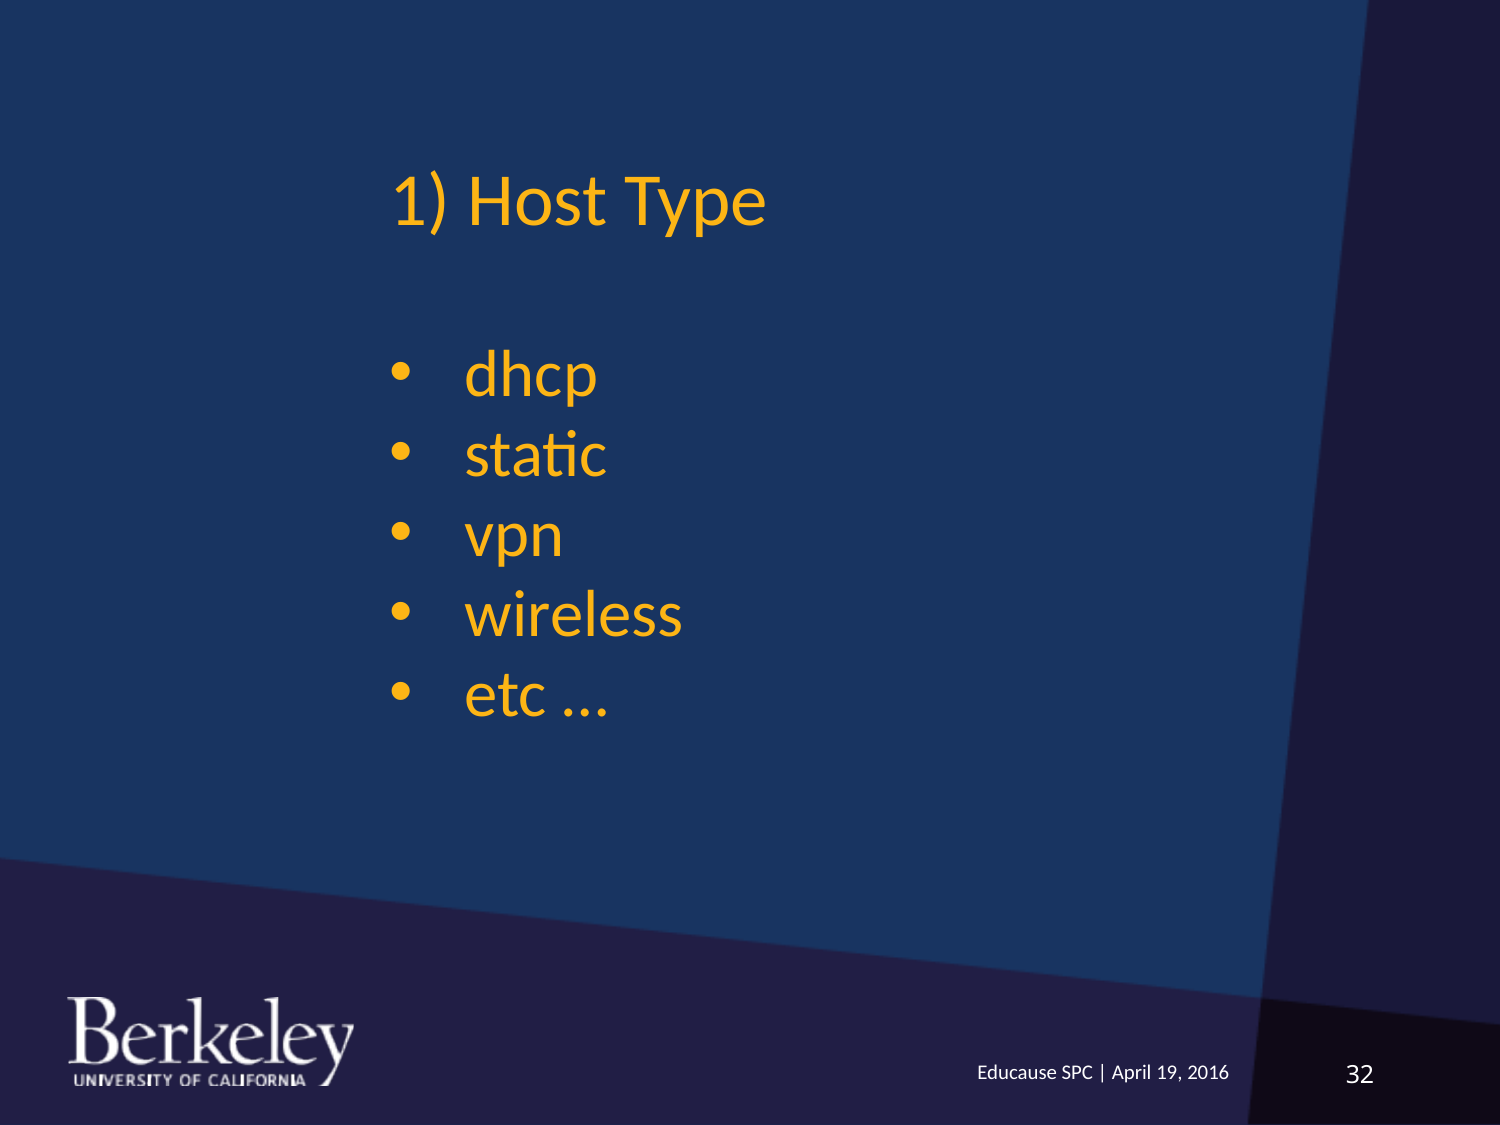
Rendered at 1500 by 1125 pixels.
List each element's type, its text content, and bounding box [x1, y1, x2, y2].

text_box 1) Host Type dhcp static vpn wireless etc … [374, 142, 1139, 738]
picture [0, 0, 1500, 1125]
footer Educause SPC | April 19, 2016 [910, 1040, 1297, 1102]
